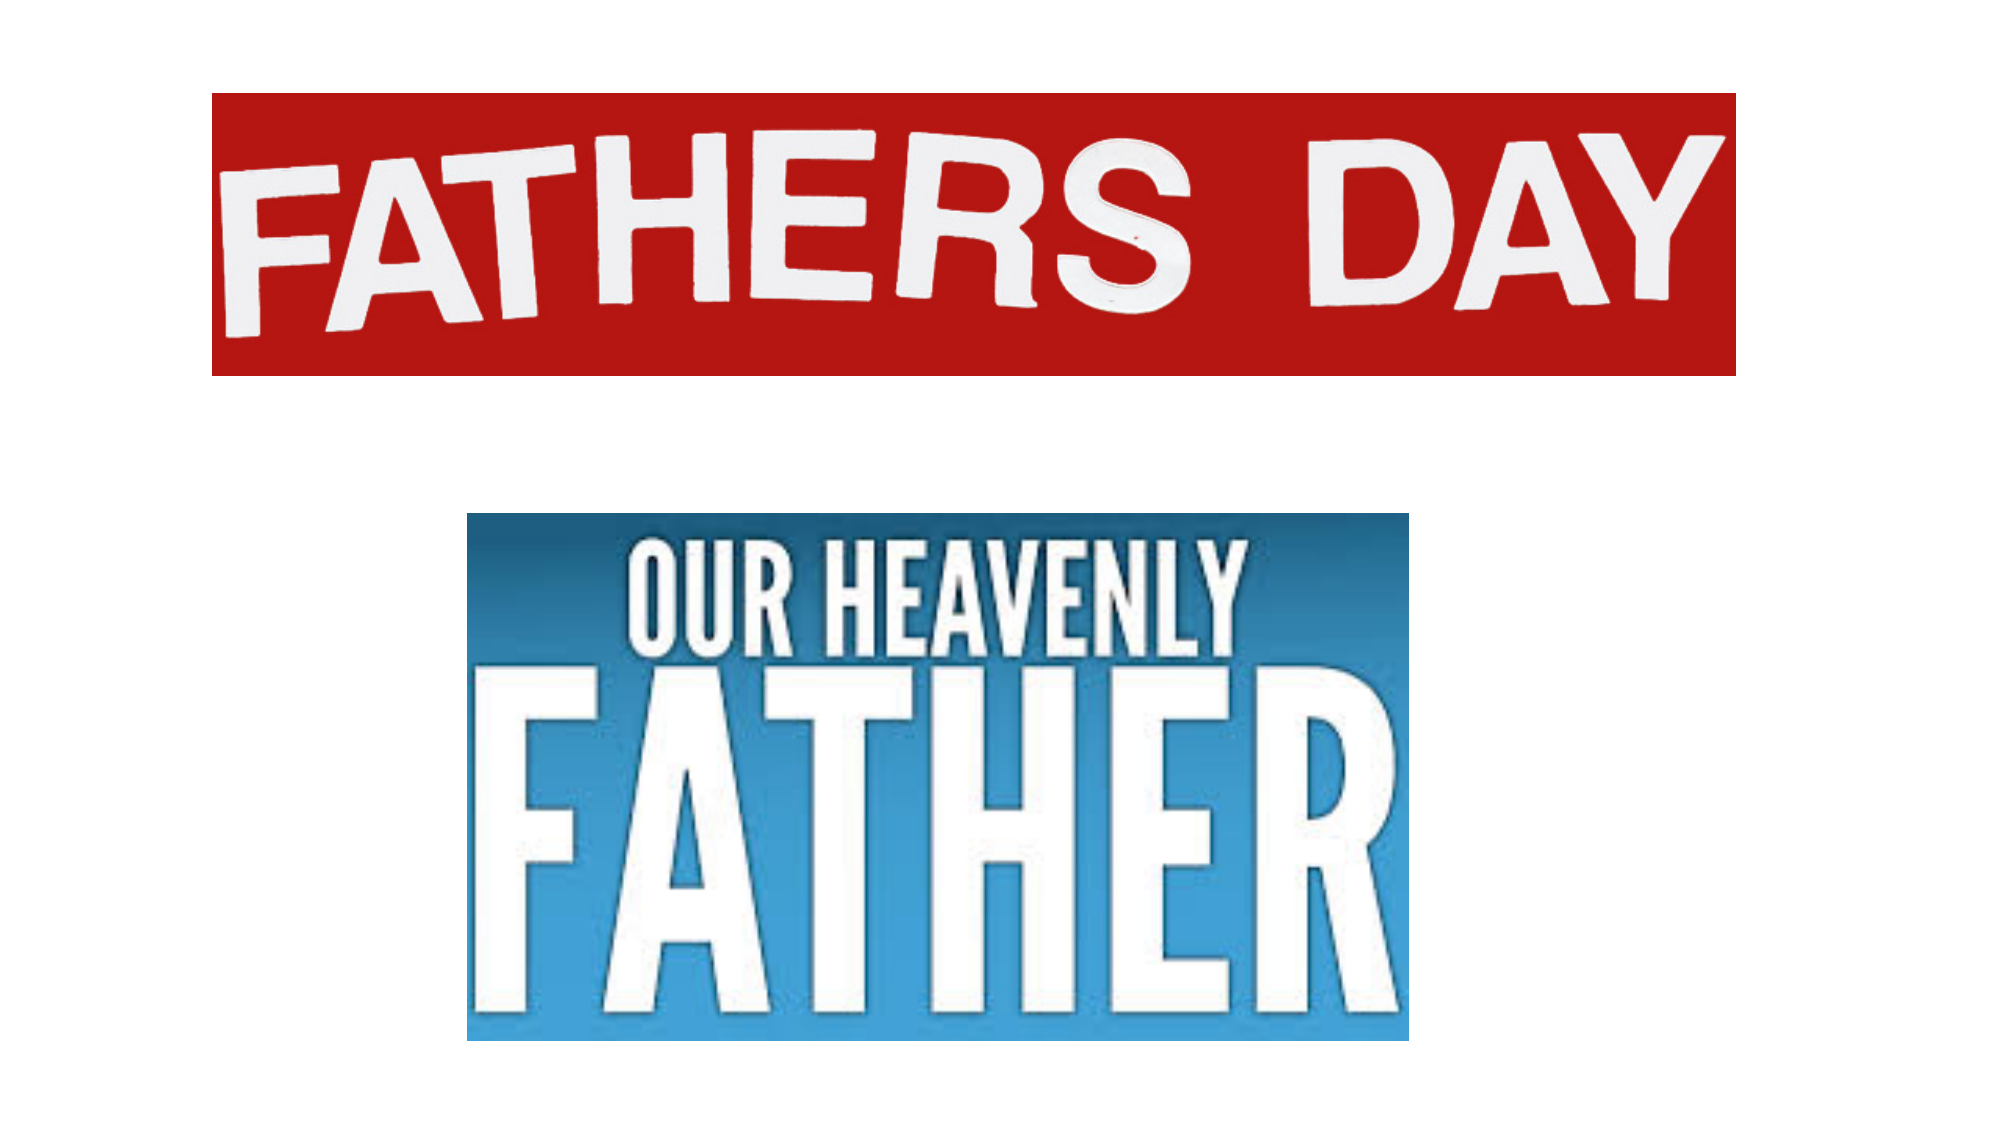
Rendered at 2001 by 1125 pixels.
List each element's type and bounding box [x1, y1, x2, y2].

picture [467, 513, 1409, 1041]
picture [212, 93, 1736, 376]
